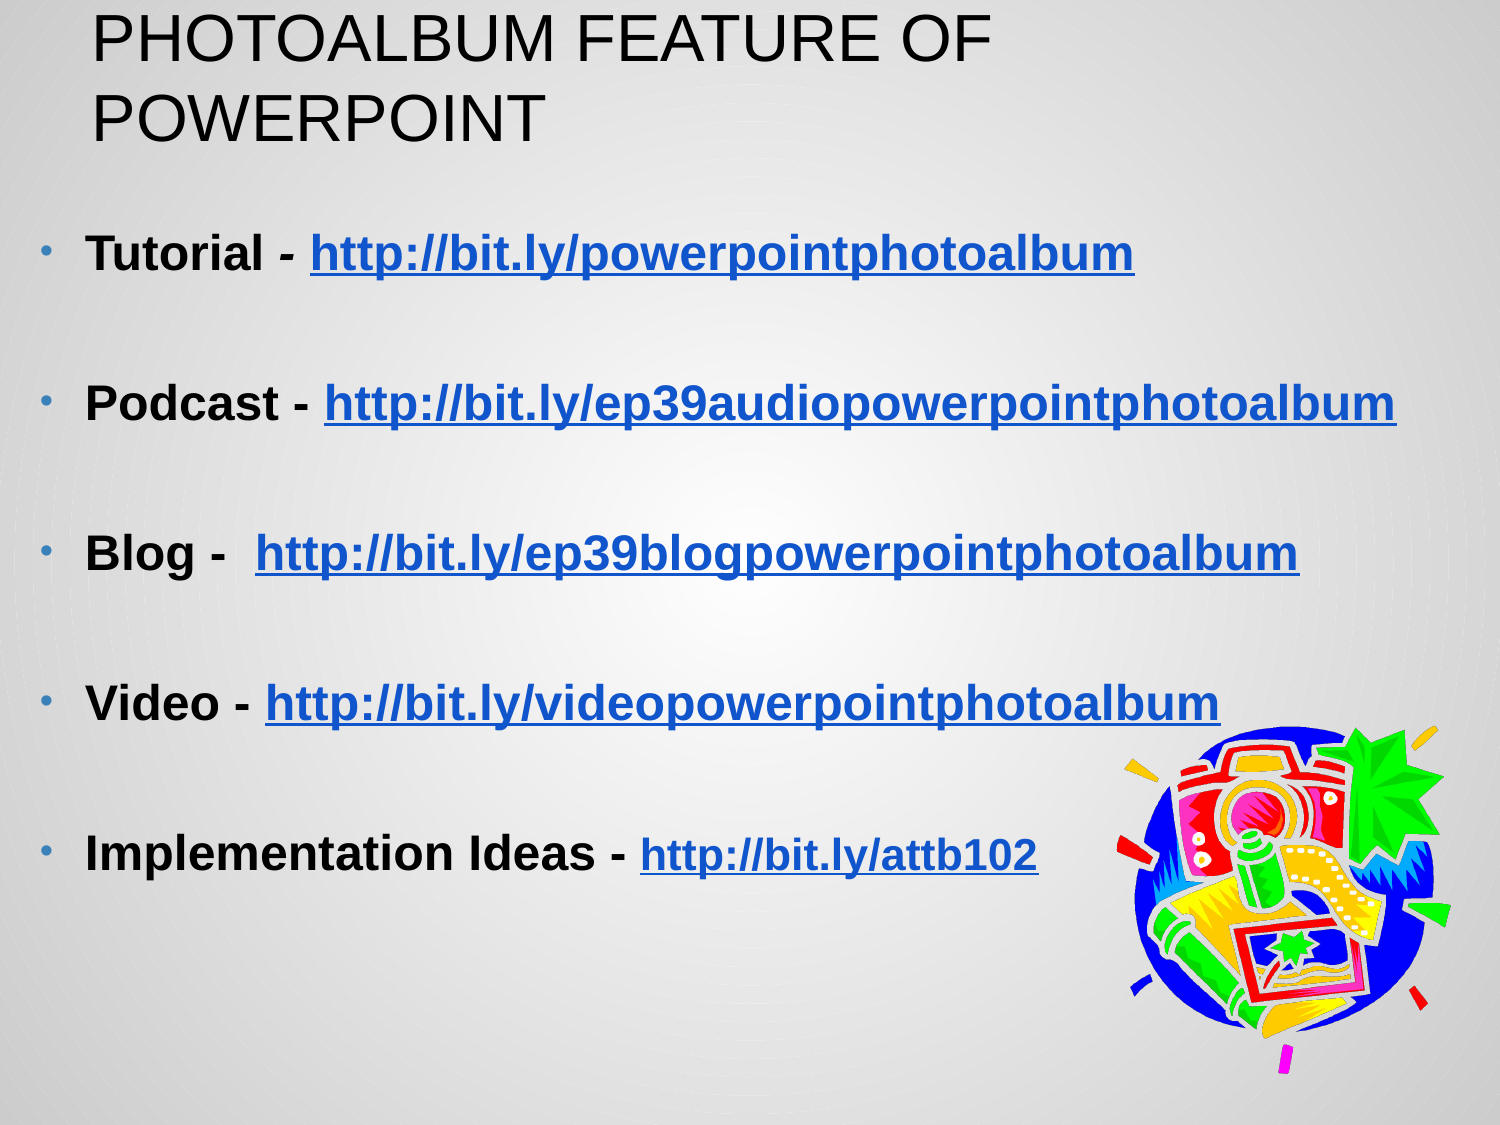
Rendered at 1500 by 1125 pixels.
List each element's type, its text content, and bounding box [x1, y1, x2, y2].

title PhotoAlbum Feature of PowerPoint [76, 0, 1427, 163]
list Tutorial - http://bit.ly/powerpointphotoalbum Podcast - http://bit.ly/ep39audiopowerpointphotoalbum Blog - http://bit.ly/ep39blogpowerpointphotoalbum Video - http://bit.ly/videopowerpointphotoalbum Implementation Ideas - http://bit.ly/attb102 [24, 212, 1438, 955]
text_box [1115, 720, 1456, 1079]
